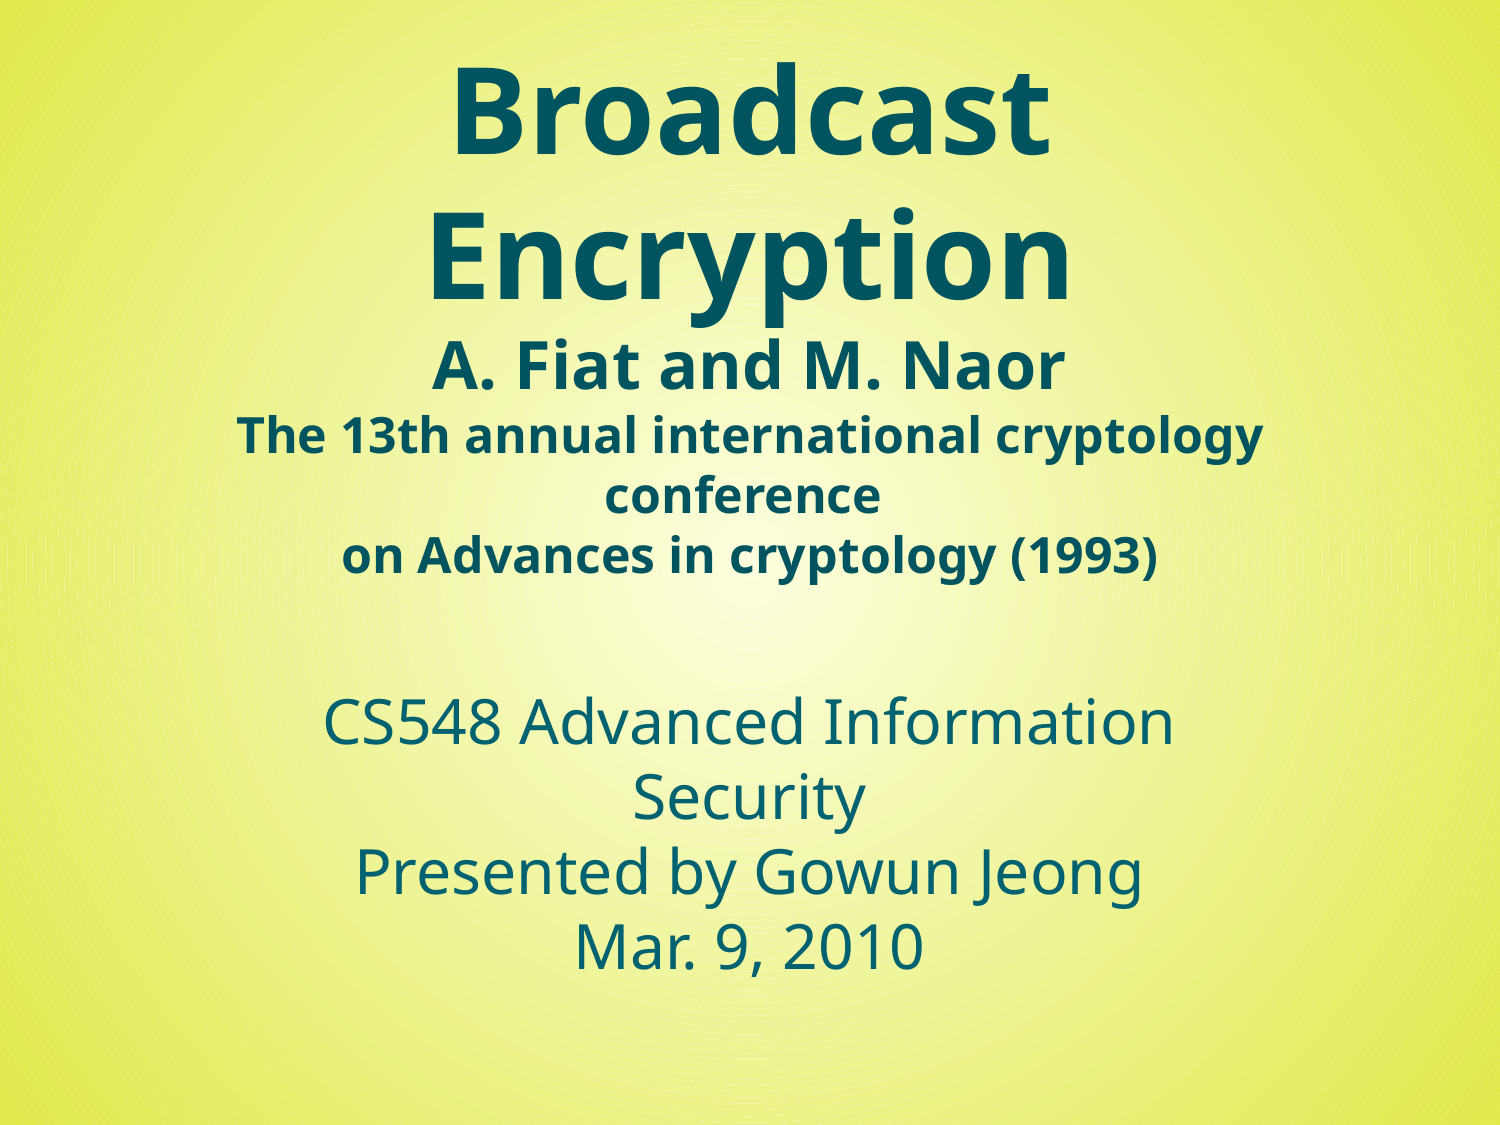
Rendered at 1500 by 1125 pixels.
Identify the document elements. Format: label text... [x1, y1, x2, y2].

title Broadcast Encryption A. Fiat and M. Naor The 13th annual international cryptology conference on Advances in cryptology (1993) [112, 162, 1388, 591]
subtitle CS548 Advanced Information Security Presented by Gowun Jeong Mar. 9, 2010 [225, 600, 1275, 923]
